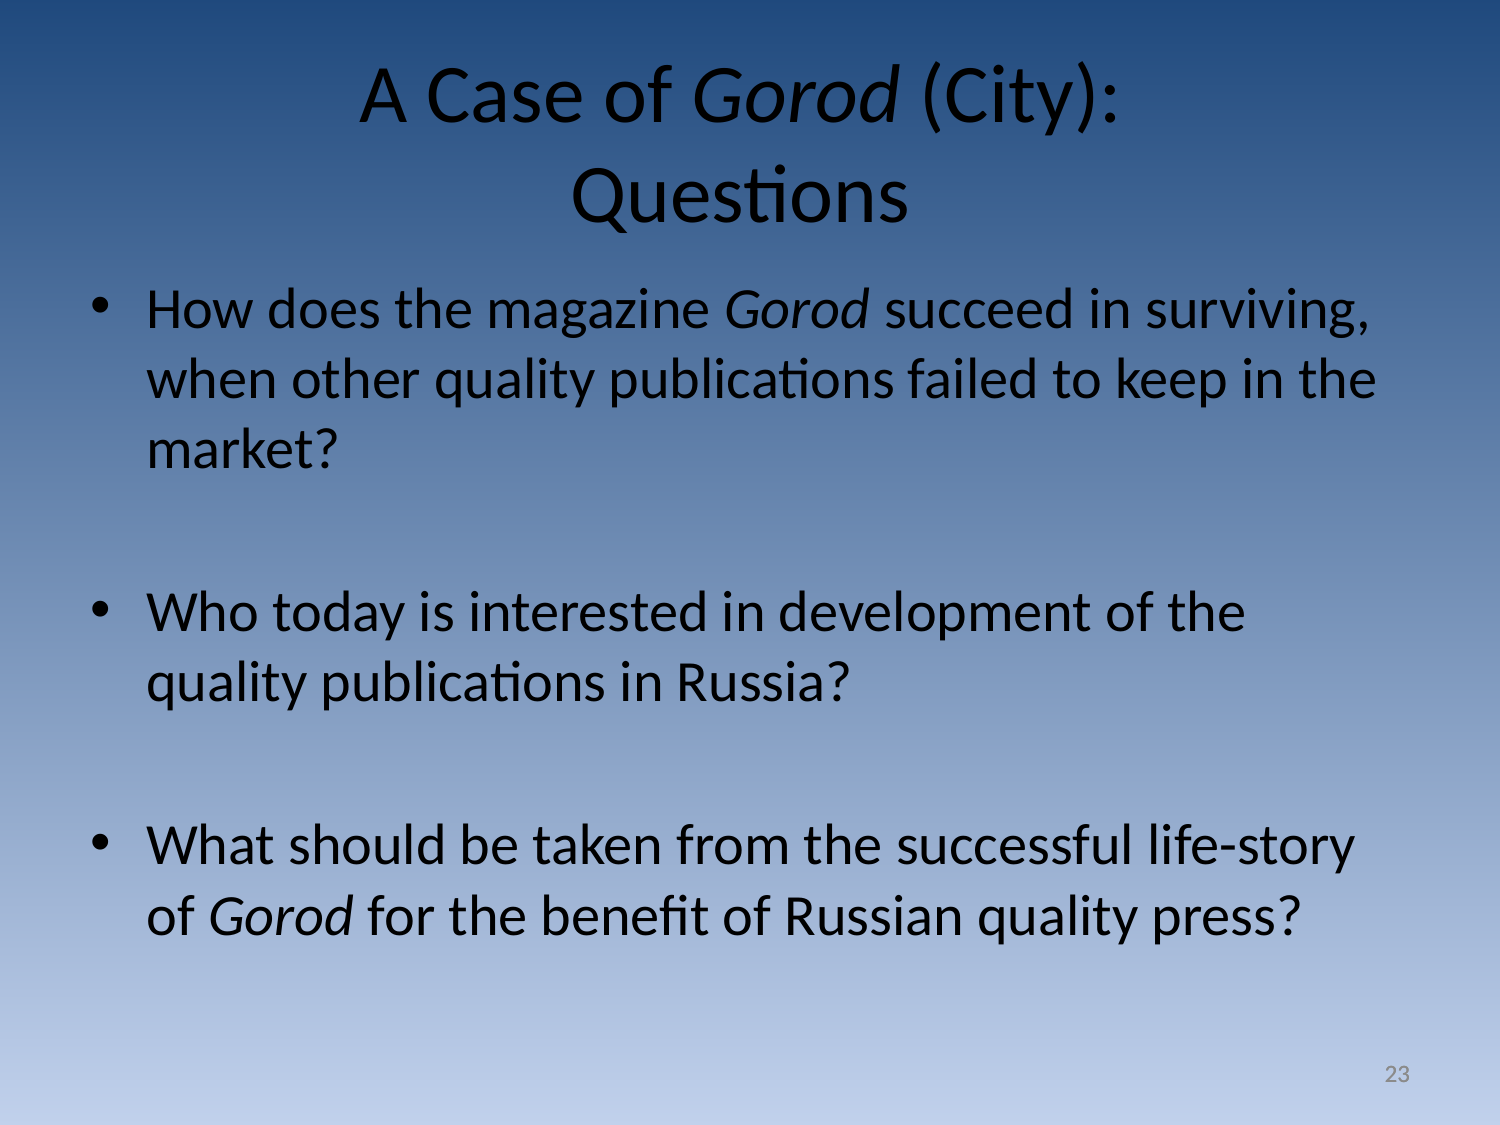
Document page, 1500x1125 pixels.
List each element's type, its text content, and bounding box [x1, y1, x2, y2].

text_box 23 [1074, 1042, 1425, 1103]
list How does the magazine Gorod succeed in surviving, when other quality publications failed to keep in the market? Who today is interested in development of the quality publications in Russia? What should be taken from the successful life-story of Gorod for the benefit of Russian quality press? [74, 262, 1426, 1006]
title A Case of Gorod (City): Questions [74, 44, 1426, 233]
